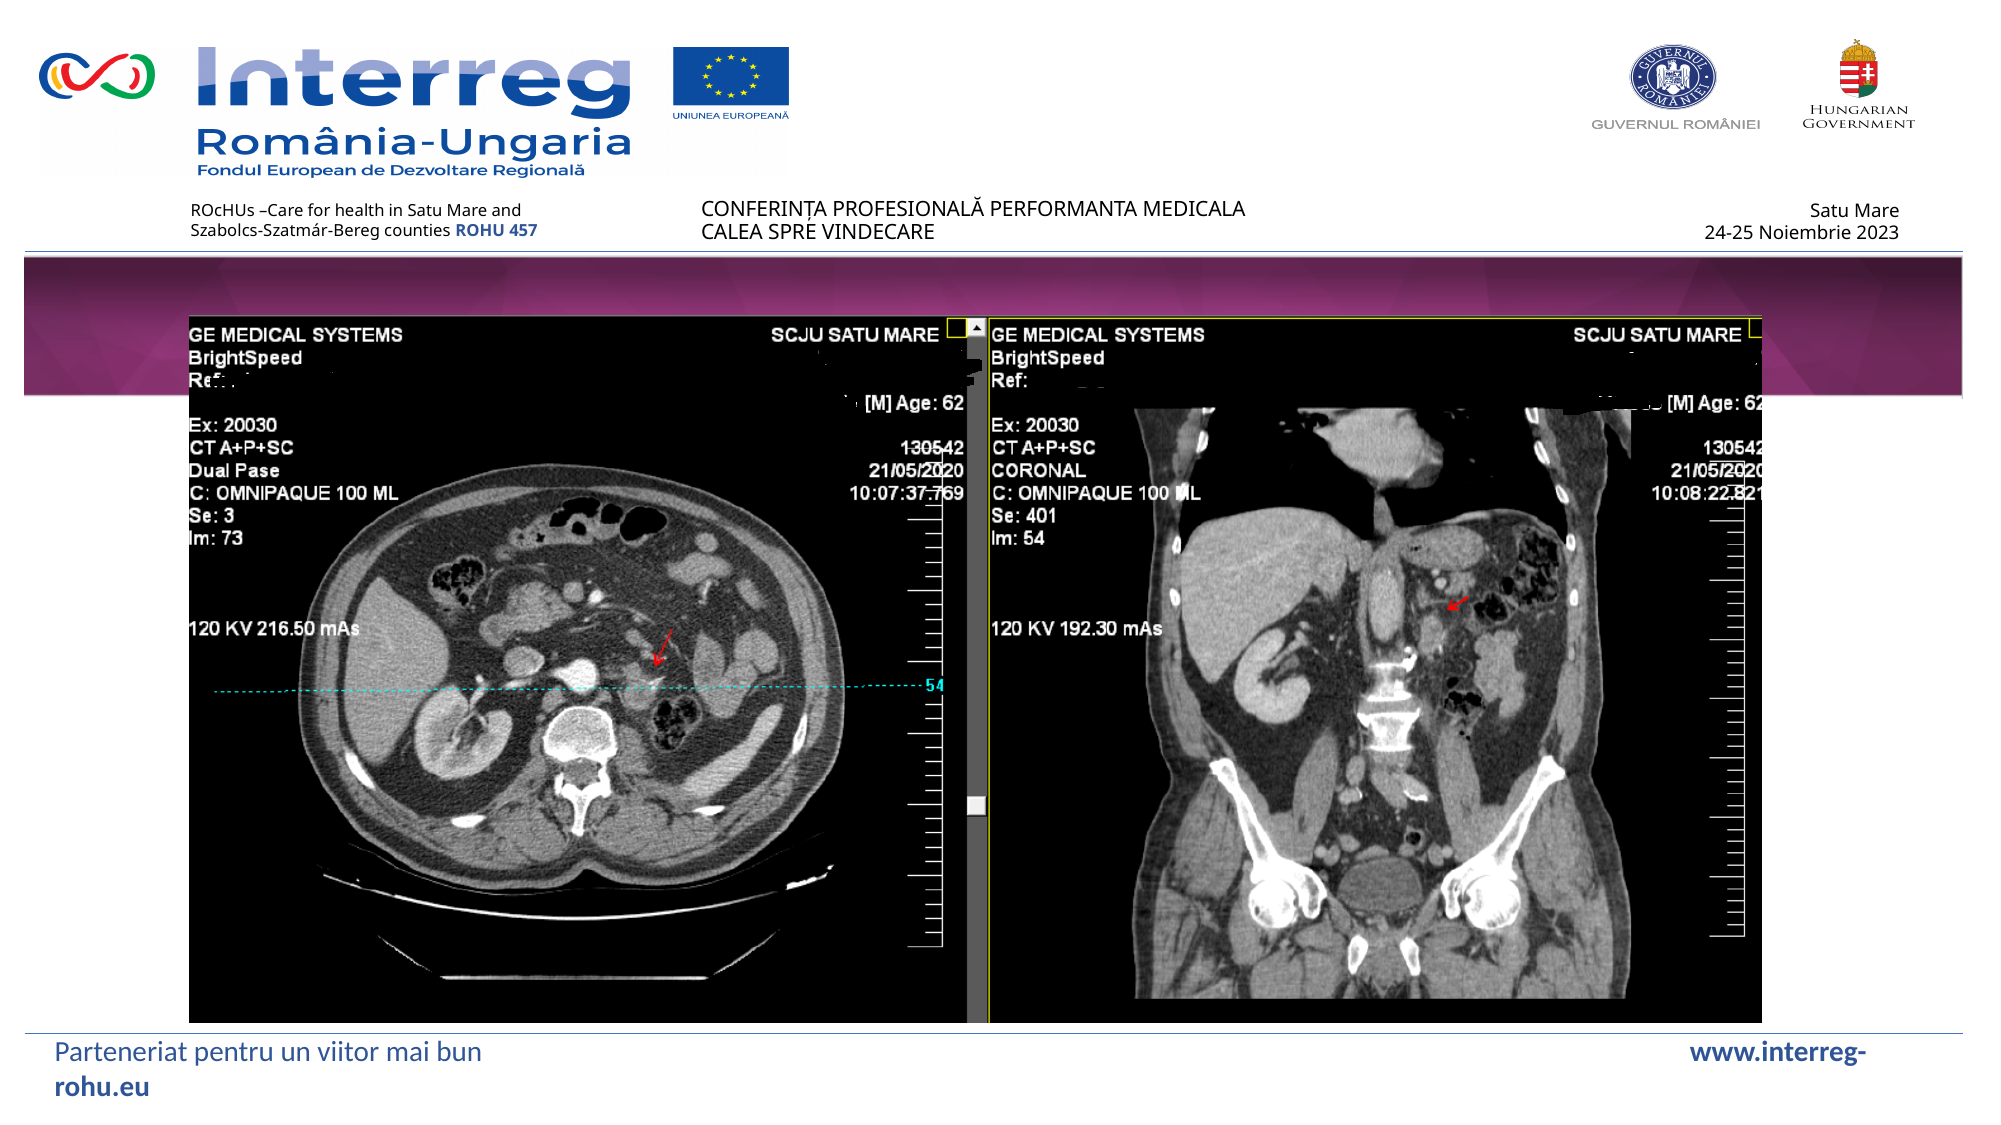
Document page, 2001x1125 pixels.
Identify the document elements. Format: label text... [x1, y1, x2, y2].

picture [1592, 39, 1915, 129]
picture [39, 47, 789, 178]
picture [24, 255, 1963, 1023]
footer Parteneriat pentru un viitor mai bun www.interreg-rohu.eu [39, 1037, 1976, 1098]
